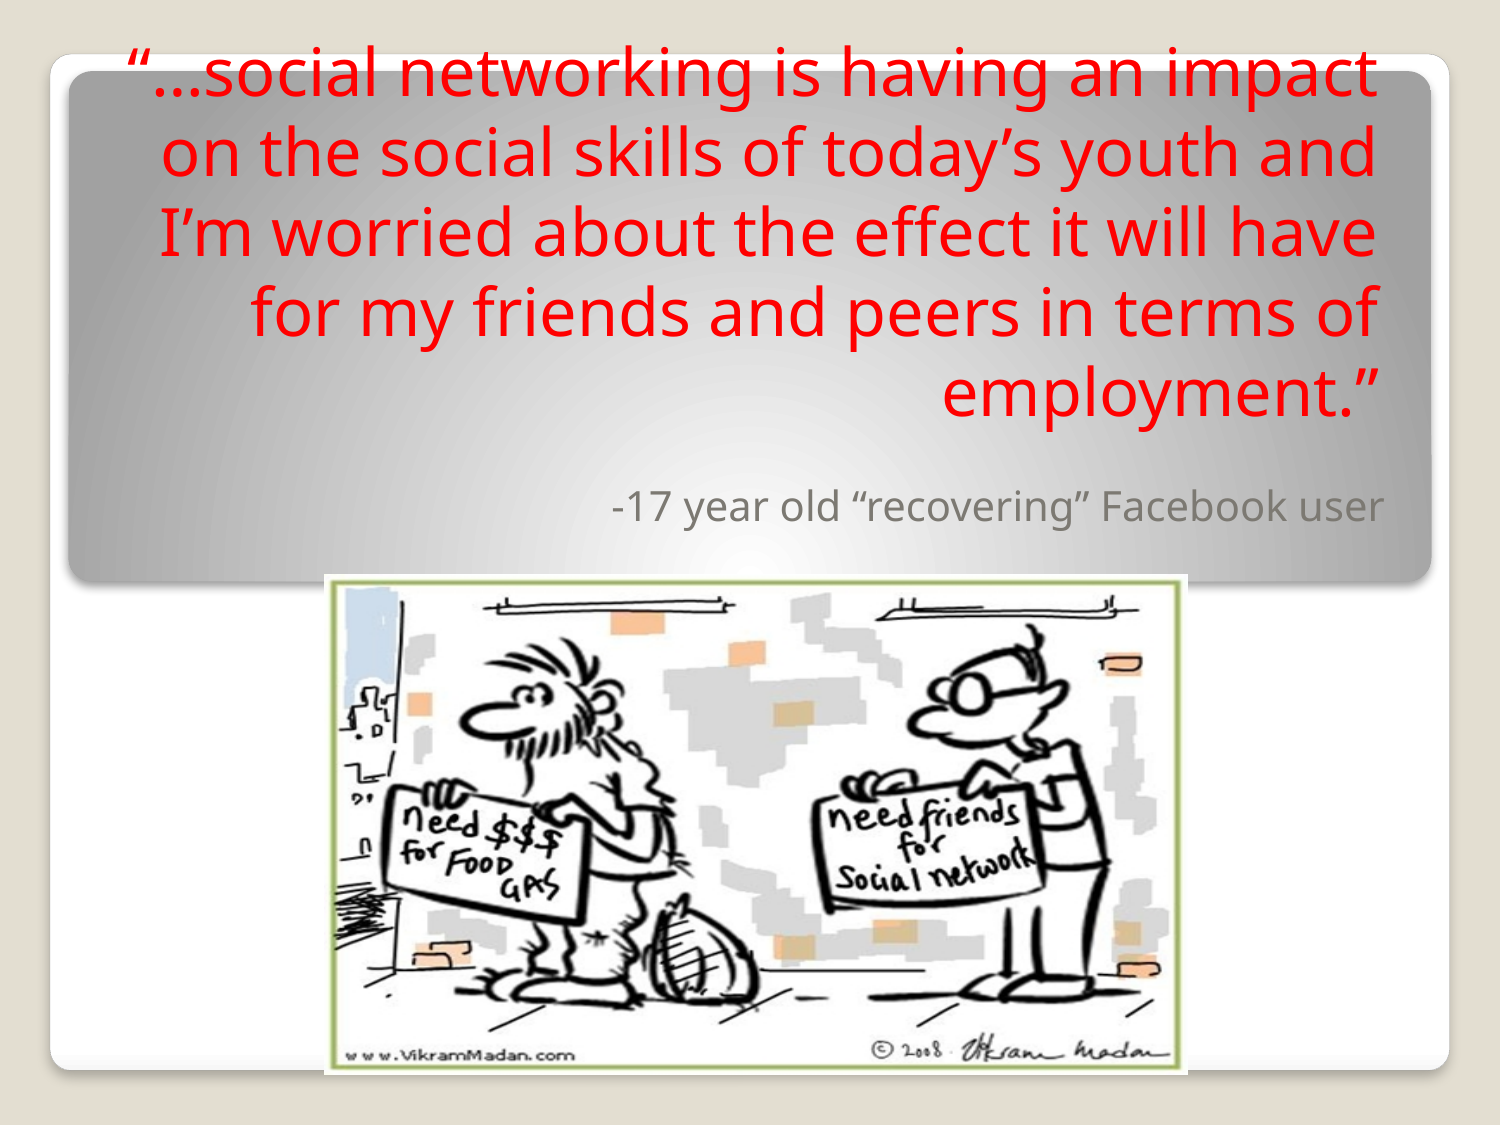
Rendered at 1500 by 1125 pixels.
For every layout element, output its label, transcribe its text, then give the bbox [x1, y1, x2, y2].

subtitle -17 year old “recovering” Facebook user [125, 479, 1400, 575]
picture [324, 574, 1188, 1075]
title “…social networking is having an impact on the social skills of today’s youth and I’m worried about the effect it will have for my friends and peers in terms of employment.” [112, 137, 1388, 438]
